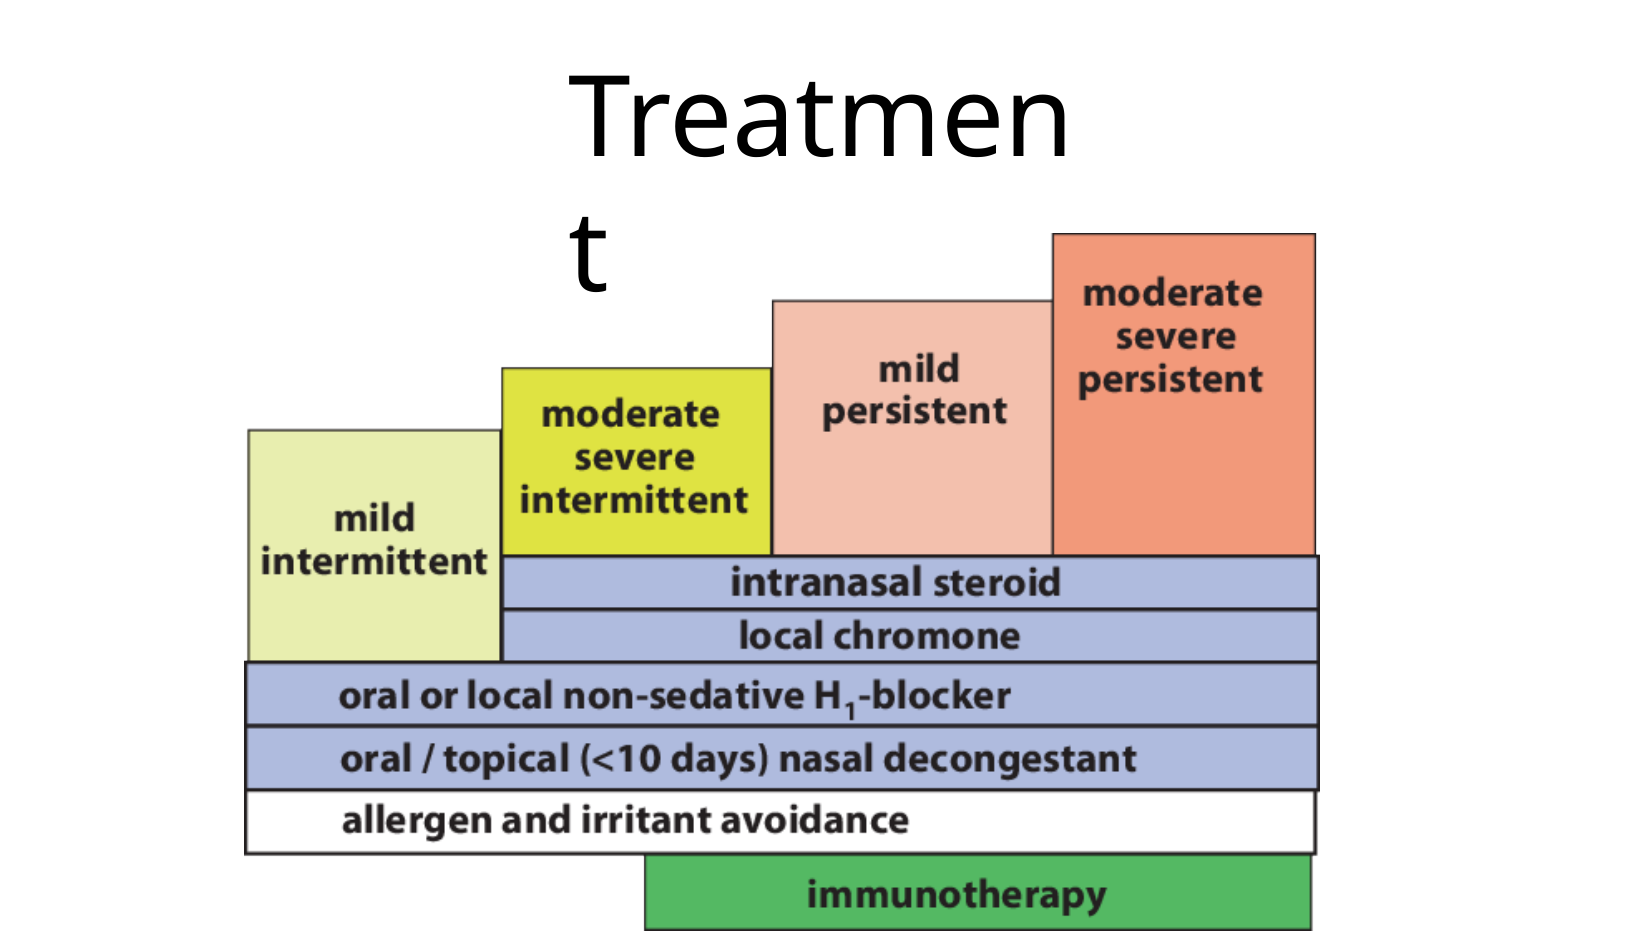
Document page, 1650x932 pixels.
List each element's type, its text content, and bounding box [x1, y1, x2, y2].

picture [0, 0, 1650, 931]
title Treatment [566, 41, 1084, 231]
